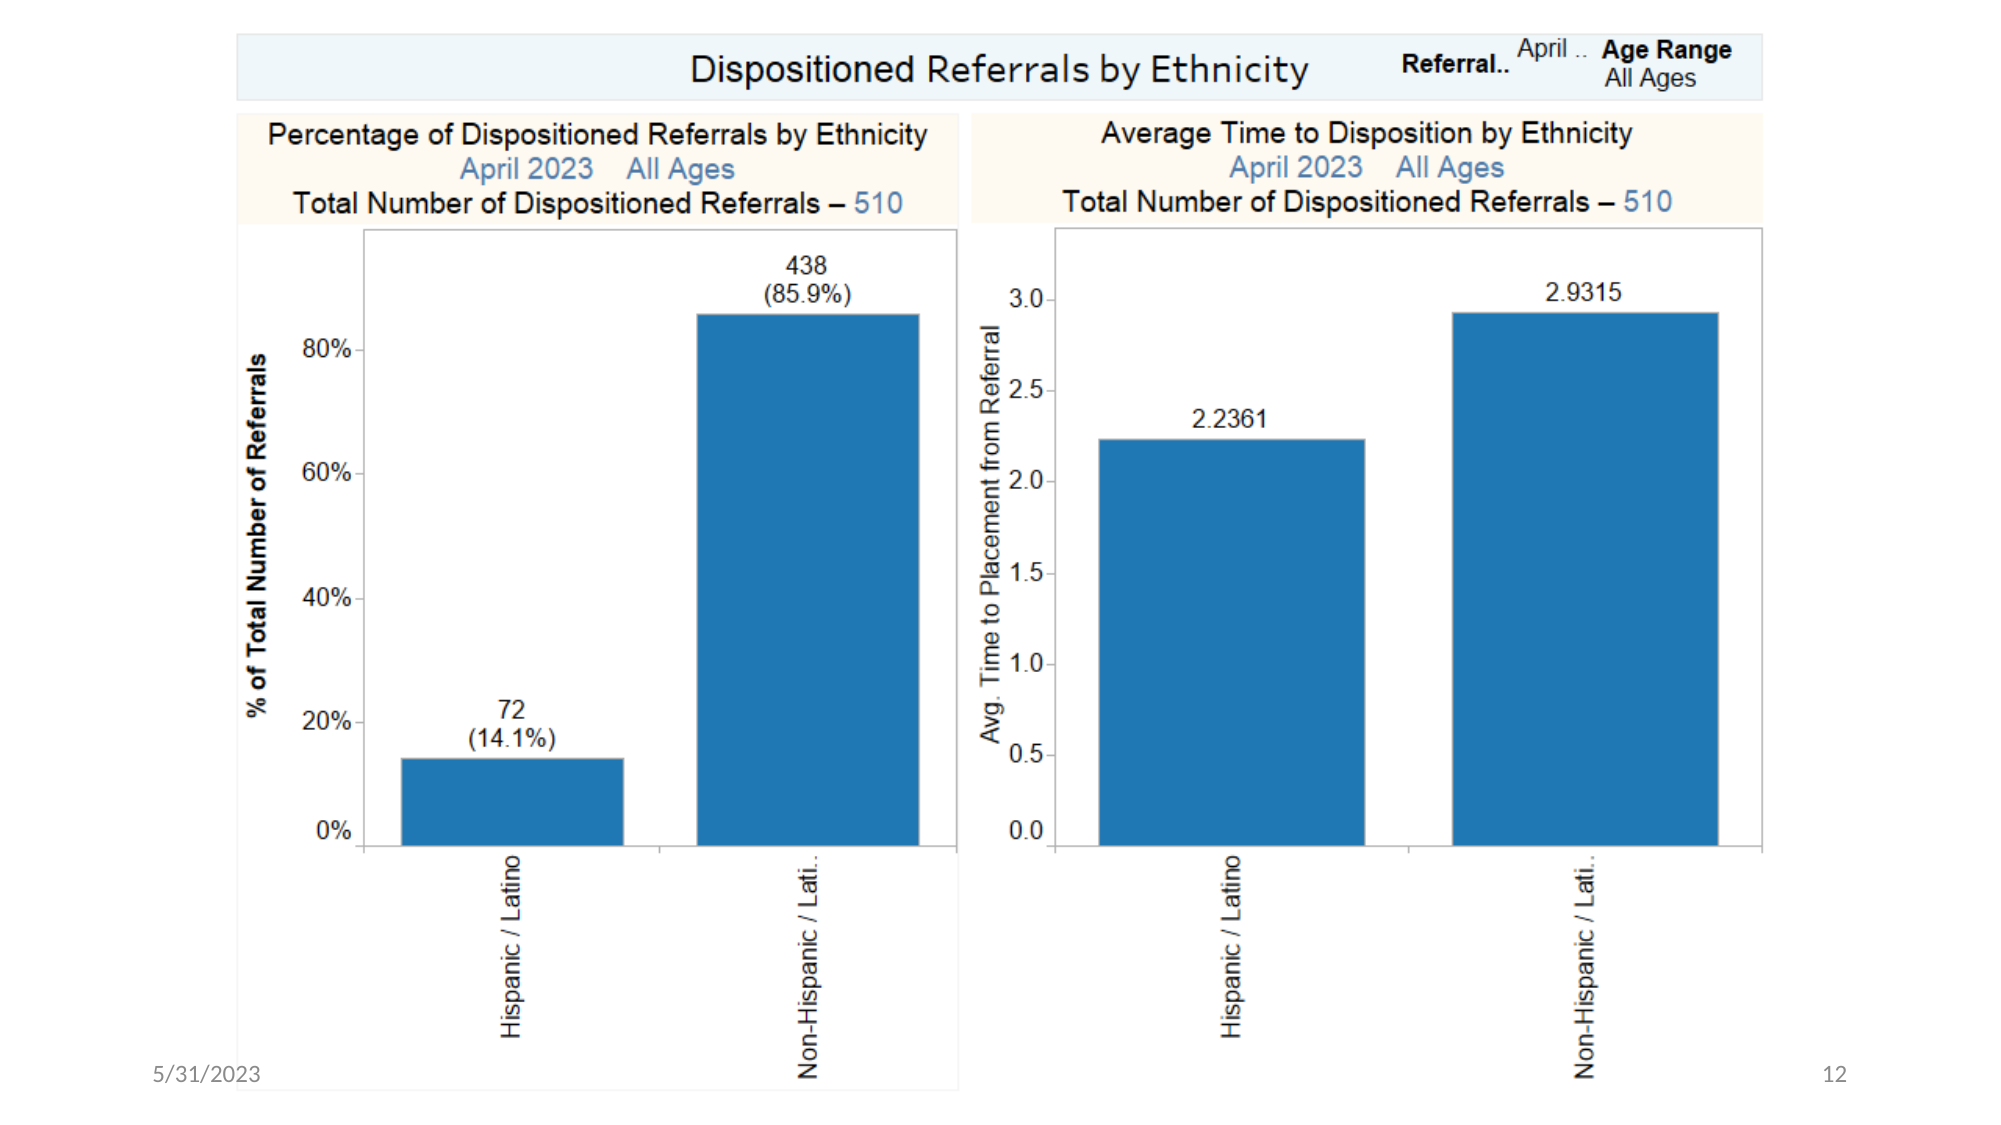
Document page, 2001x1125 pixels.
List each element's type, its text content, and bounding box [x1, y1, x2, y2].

slide_number 12 [1782, 1042, 1863, 1103]
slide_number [137, 1042, 218, 1103]
picture [218, 15, 1782, 1110]
